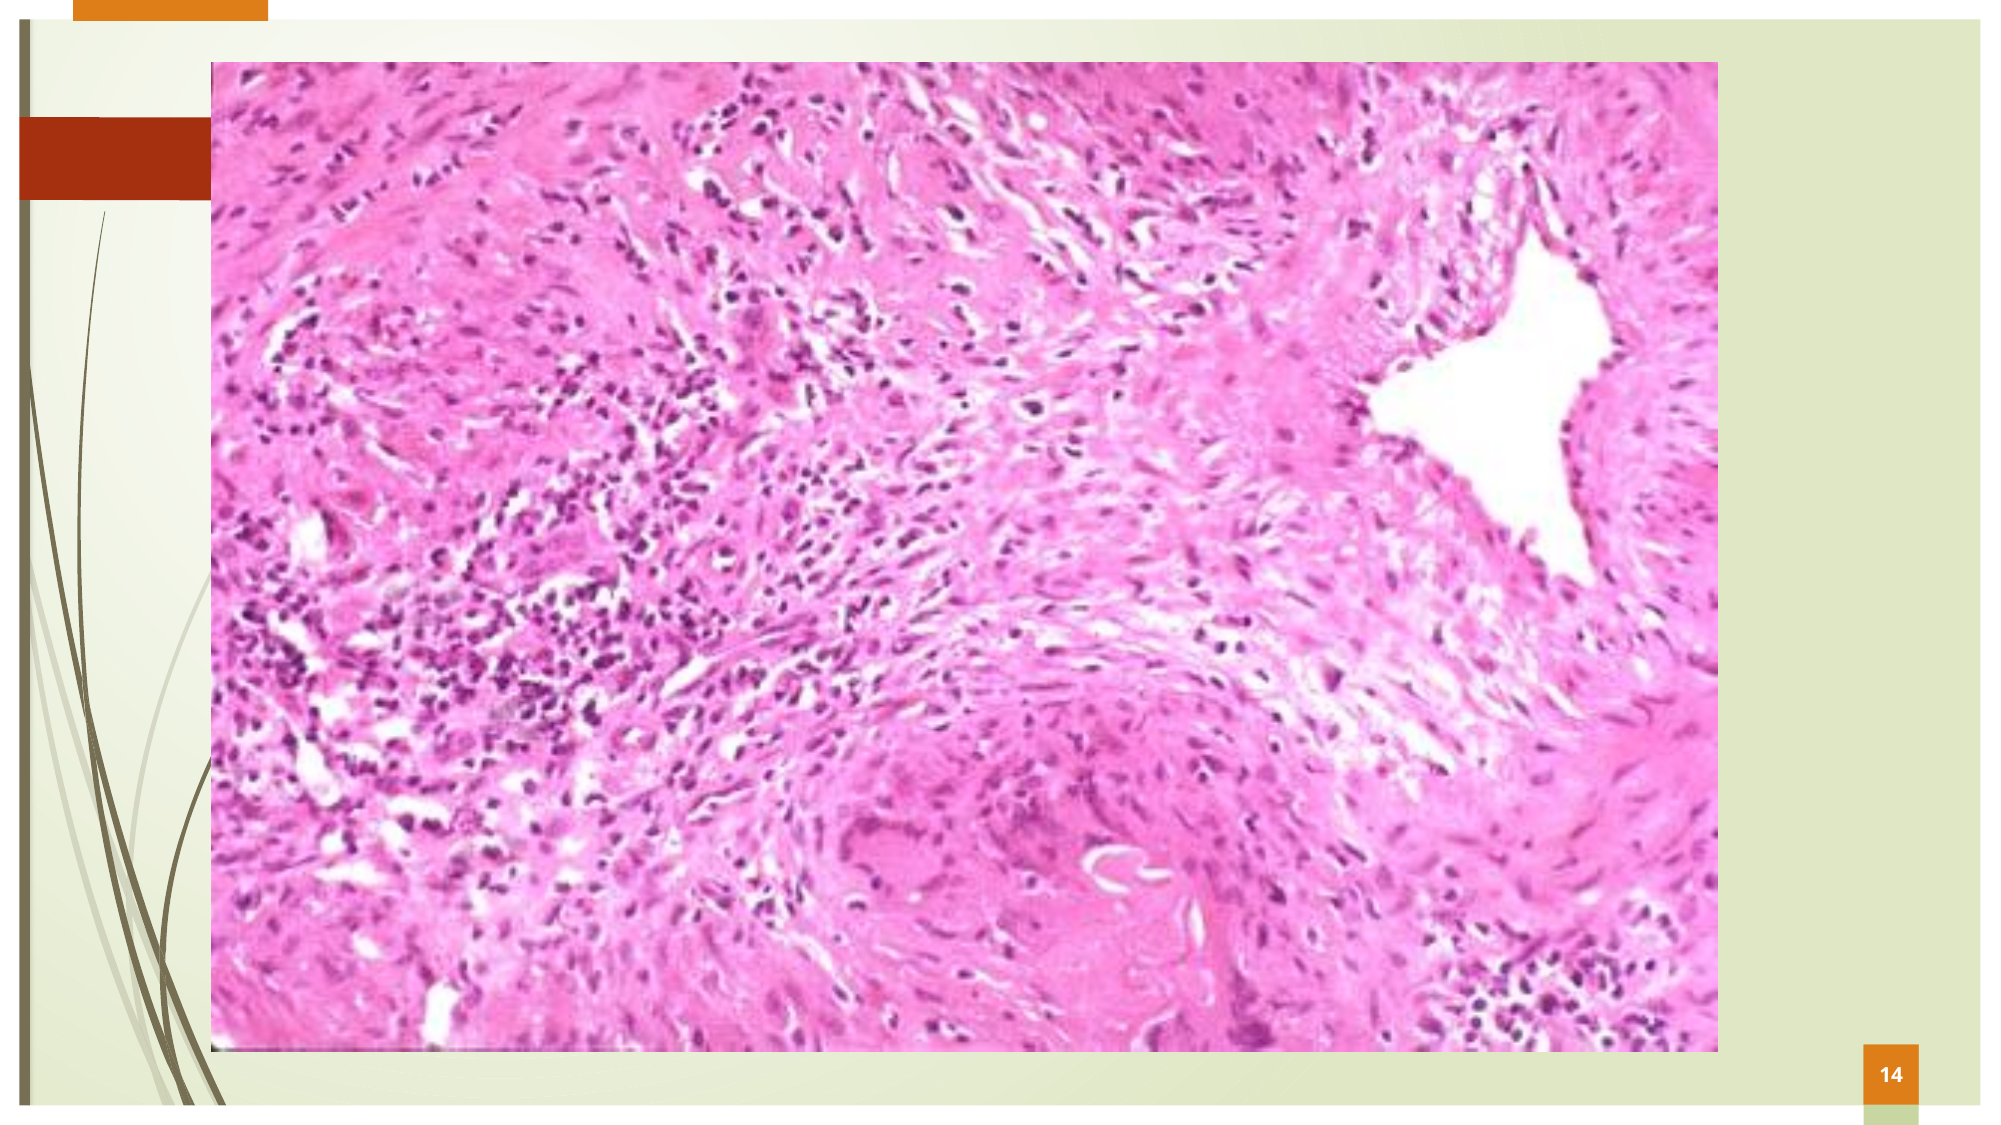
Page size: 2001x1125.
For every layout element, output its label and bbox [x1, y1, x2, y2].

picture [211, 62, 1718, 1052]
